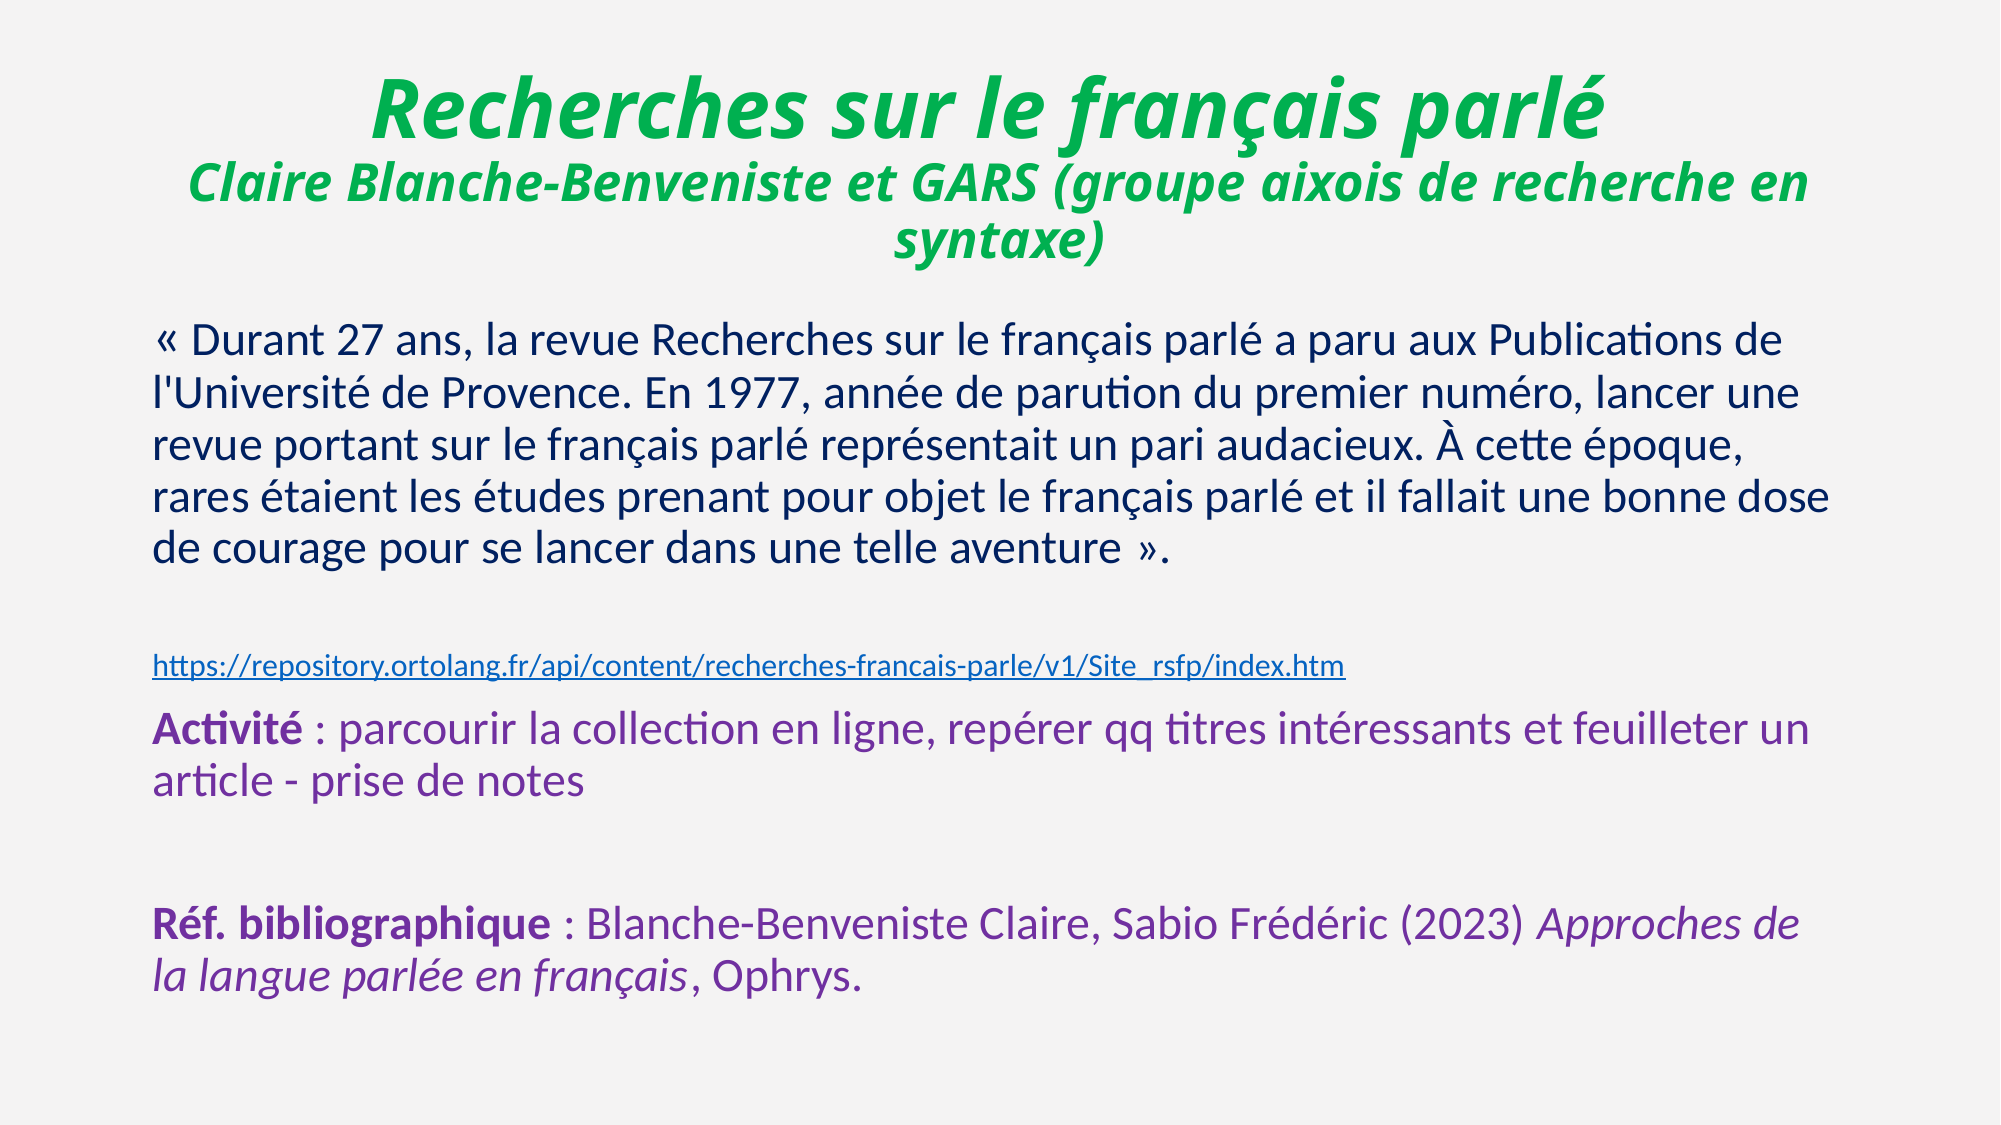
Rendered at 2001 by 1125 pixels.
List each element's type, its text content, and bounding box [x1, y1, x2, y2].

title Recherches sur le français parlé Claire Blanche-Benveniste et GARS (groupe aixois de recherche en syntaxe) [137, 59, 1863, 278]
list « Durant 27 ans, la revue Recherches sur le français parlé a paru aux Publications de l'Université de Provence. En 1977, année de parution du premier numéro, lancer une revue portant sur le français parlé représentait un pari audacieux. À cette époque, rares étaient les études prenant pour objet le français parlé et il fallait une bonne dose de courage pour se lancer dans une telle aventure ». https://repository.ortolang.fr/api/content/recherches-francais-parle/v1/Site_rsfp/index.htm Activité : parcourir la collection en ligne, repérer qq titres intéressants et feuilleter un article - prise de notes Réf. bibliographique : Blanche-Benveniste Claire, Sabio Frédéric (2023) Approches de la langue parlée en français, Ophrys. [137, 299, 1863, 1014]
